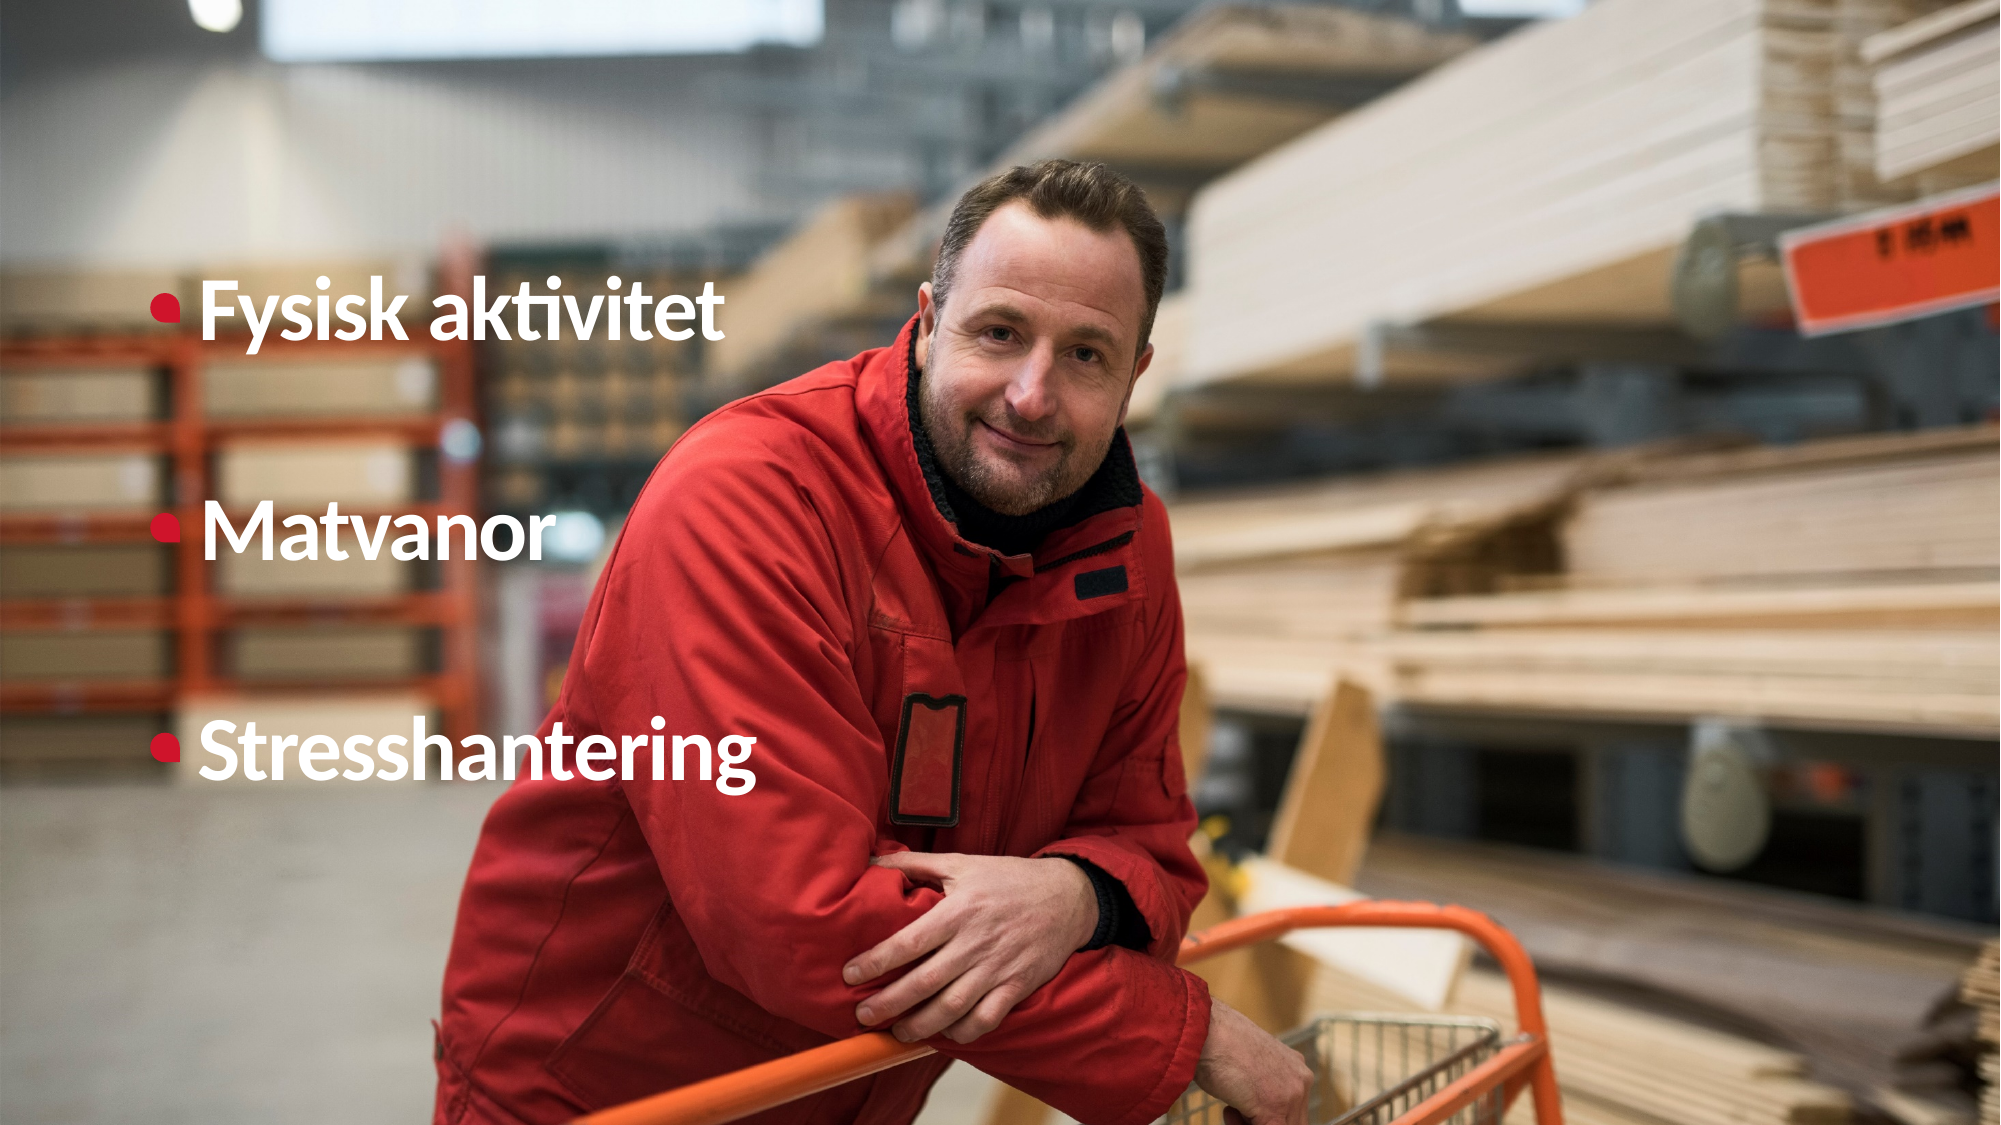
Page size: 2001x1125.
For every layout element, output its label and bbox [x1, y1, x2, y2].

picture [0, 0, 2000, 1125]
text_box [150, 240, 797, 367]
text_box [150, 681, 829, 808]
text_box [150, 460, 768, 588]
